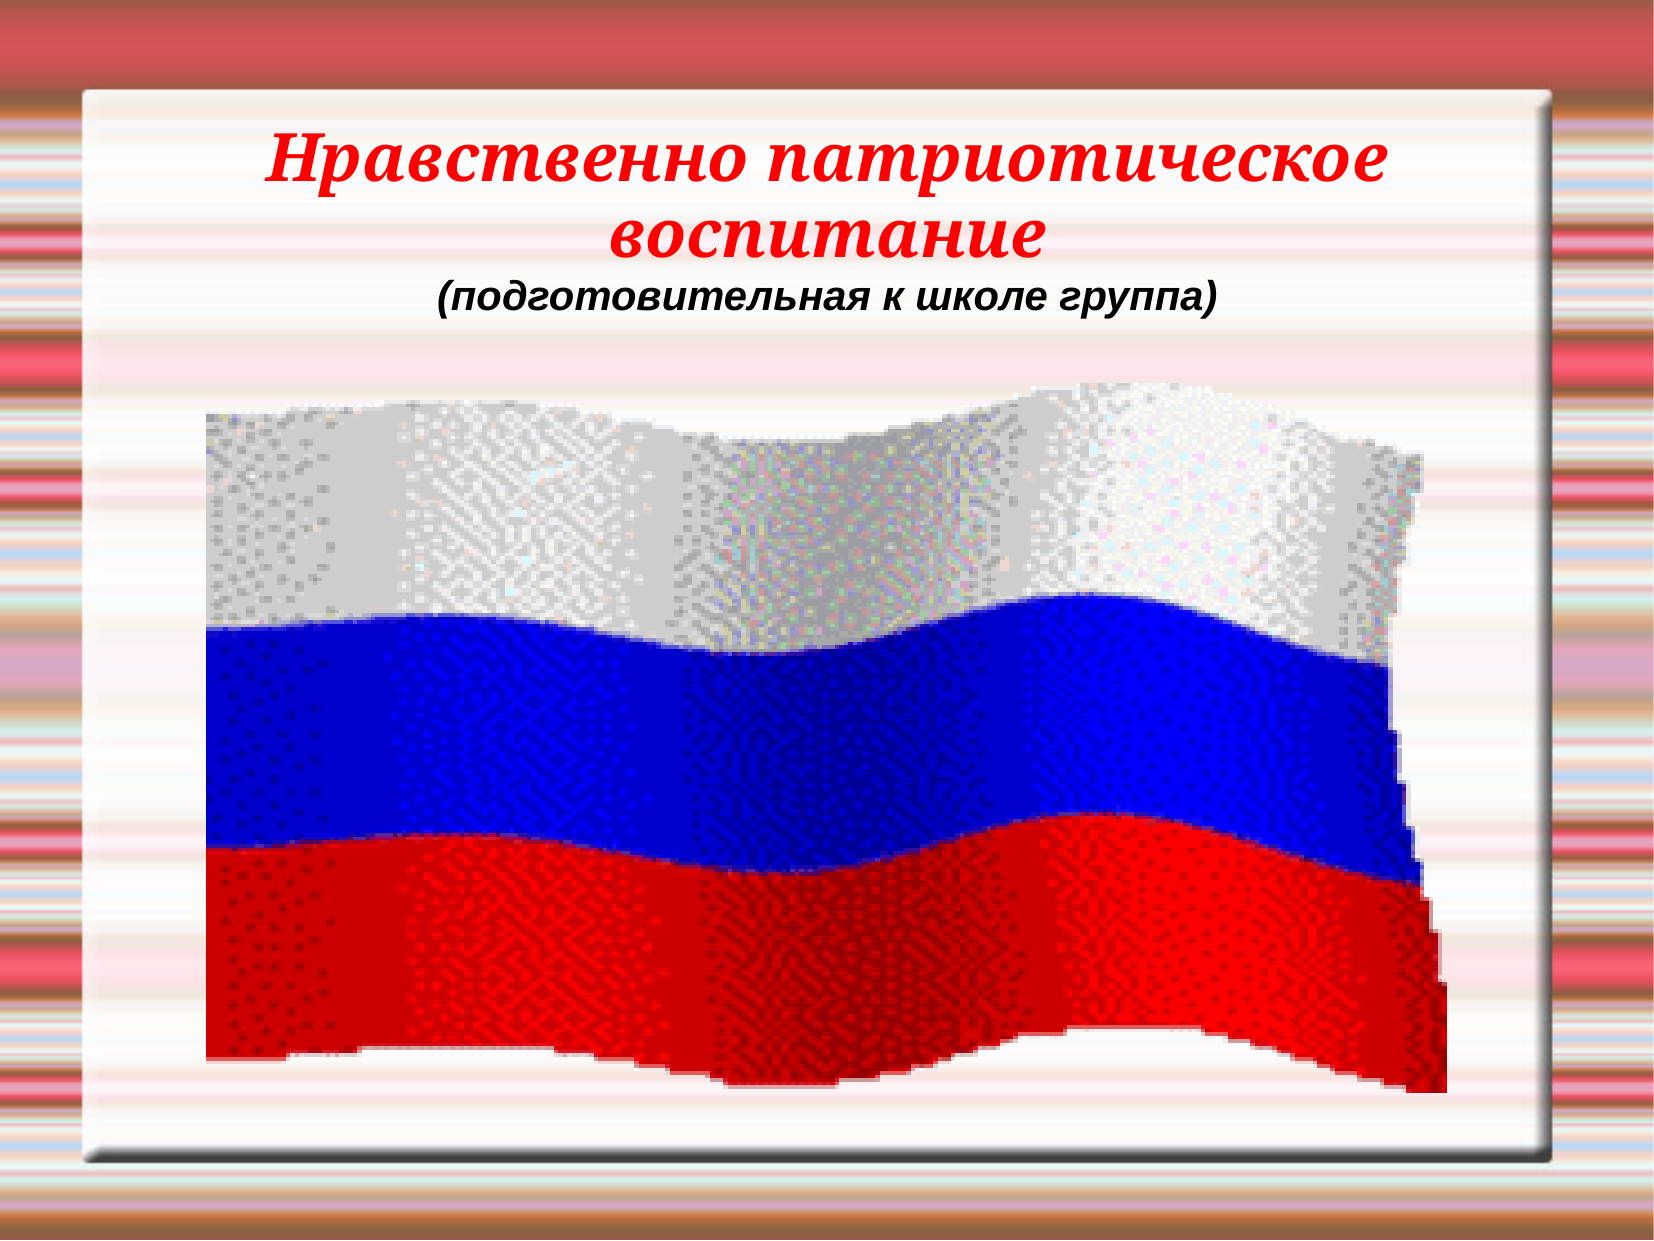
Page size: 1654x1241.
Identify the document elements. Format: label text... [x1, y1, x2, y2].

title Нравственно патриотическое воспитание (подготовительная к школе группа) [121, 114, 1534, 323]
picture [0, 0, 1654, 1240]
